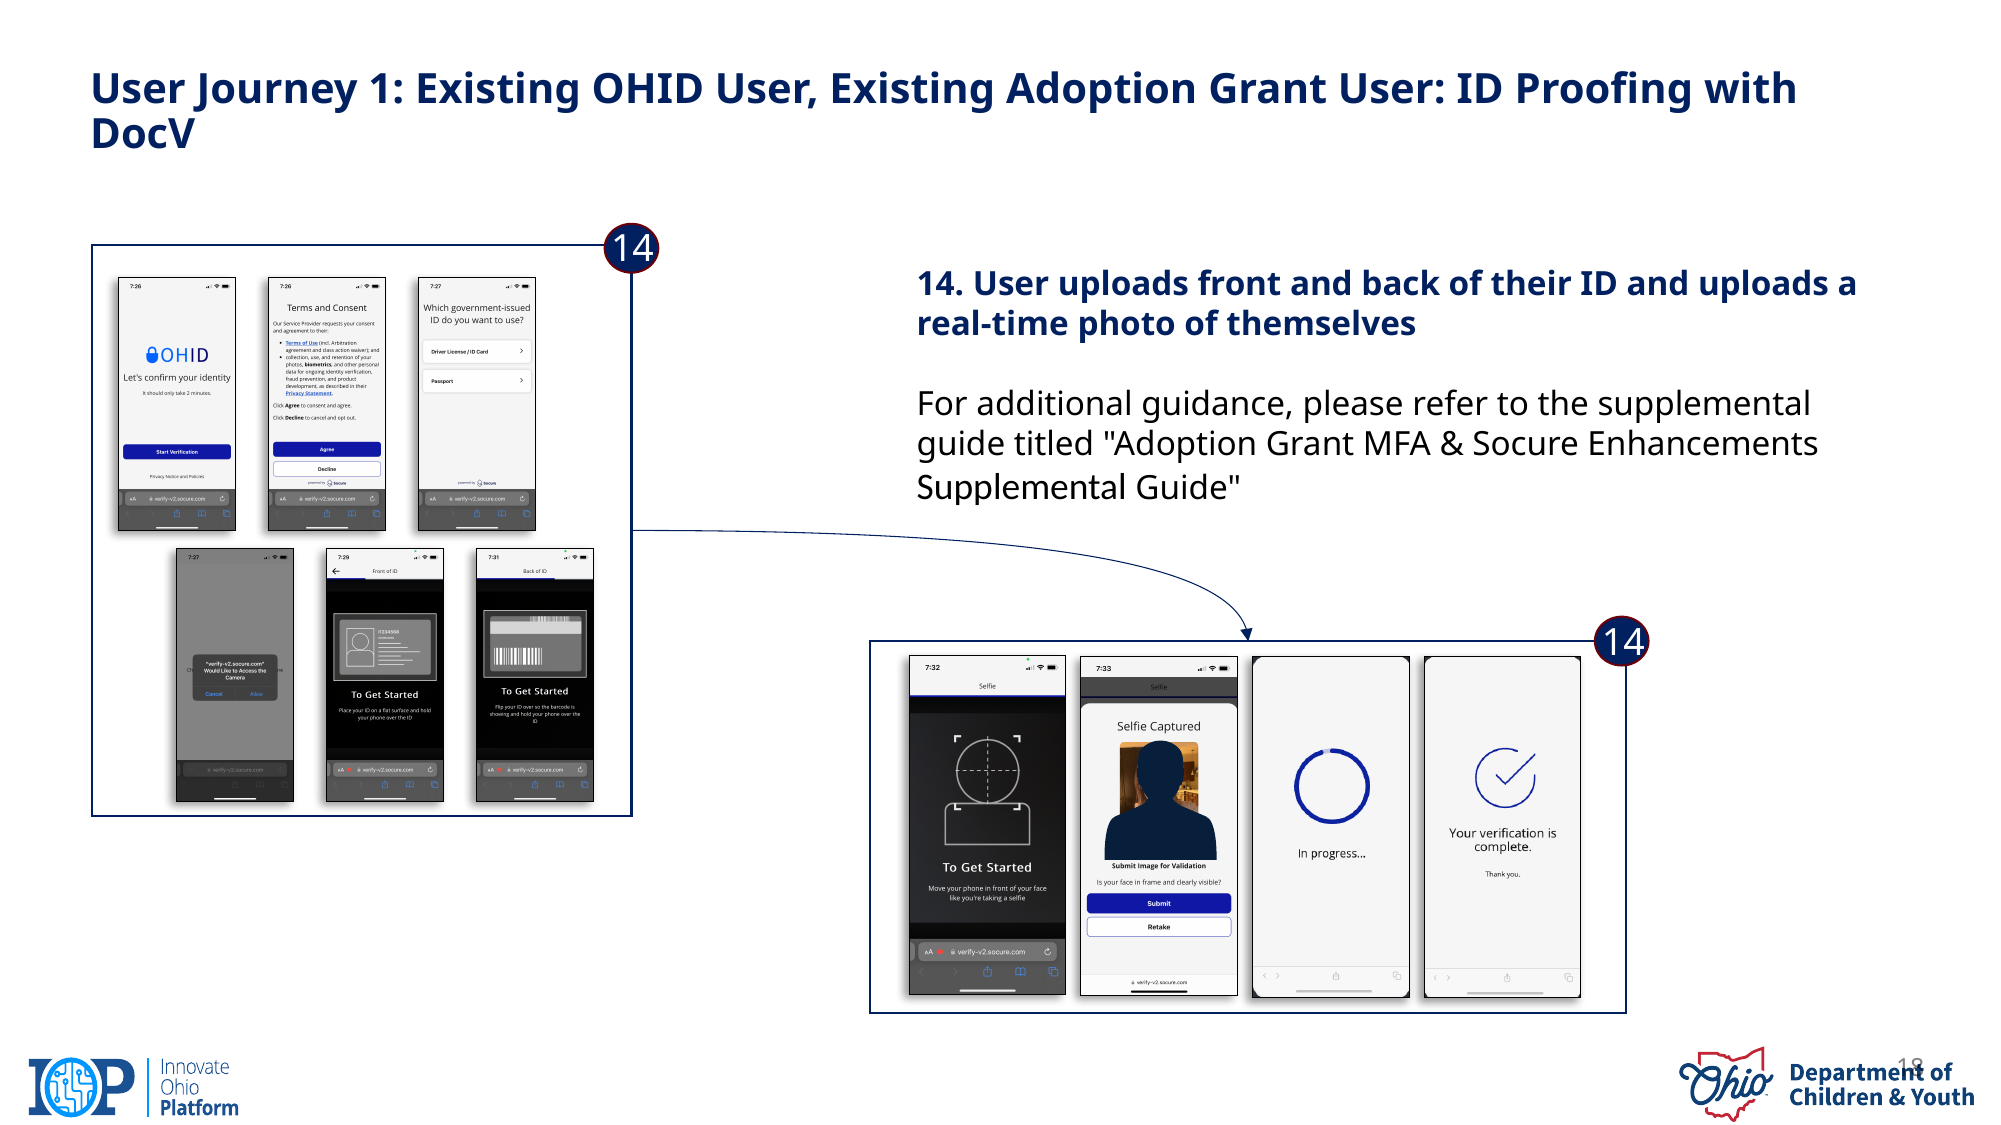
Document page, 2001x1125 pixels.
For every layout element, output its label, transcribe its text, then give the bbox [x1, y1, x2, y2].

slide_number 18 [1840, 1054, 1925, 1082]
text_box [631, 530, 1249, 642]
title User Journey 1: Existing OHID User, Existing Adoption Grant User: ID Proofing with DocV [75, 59, 1925, 165]
text_box 14. User uploads front and back of their ID and uploads a real-time photo of themselves For additional guidance, please refer to the supplemental guide titled "Adoption Grant MFA & Socure Enhancements Supplemental Guide" [901, 254, 1902, 595]
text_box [870, 641, 1627, 1014]
picture [1679, 1046, 1974, 1122]
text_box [91, 244, 632, 817]
text_box 14 [596, 216, 675, 277]
text_box 14 [1587, 610, 1666, 671]
